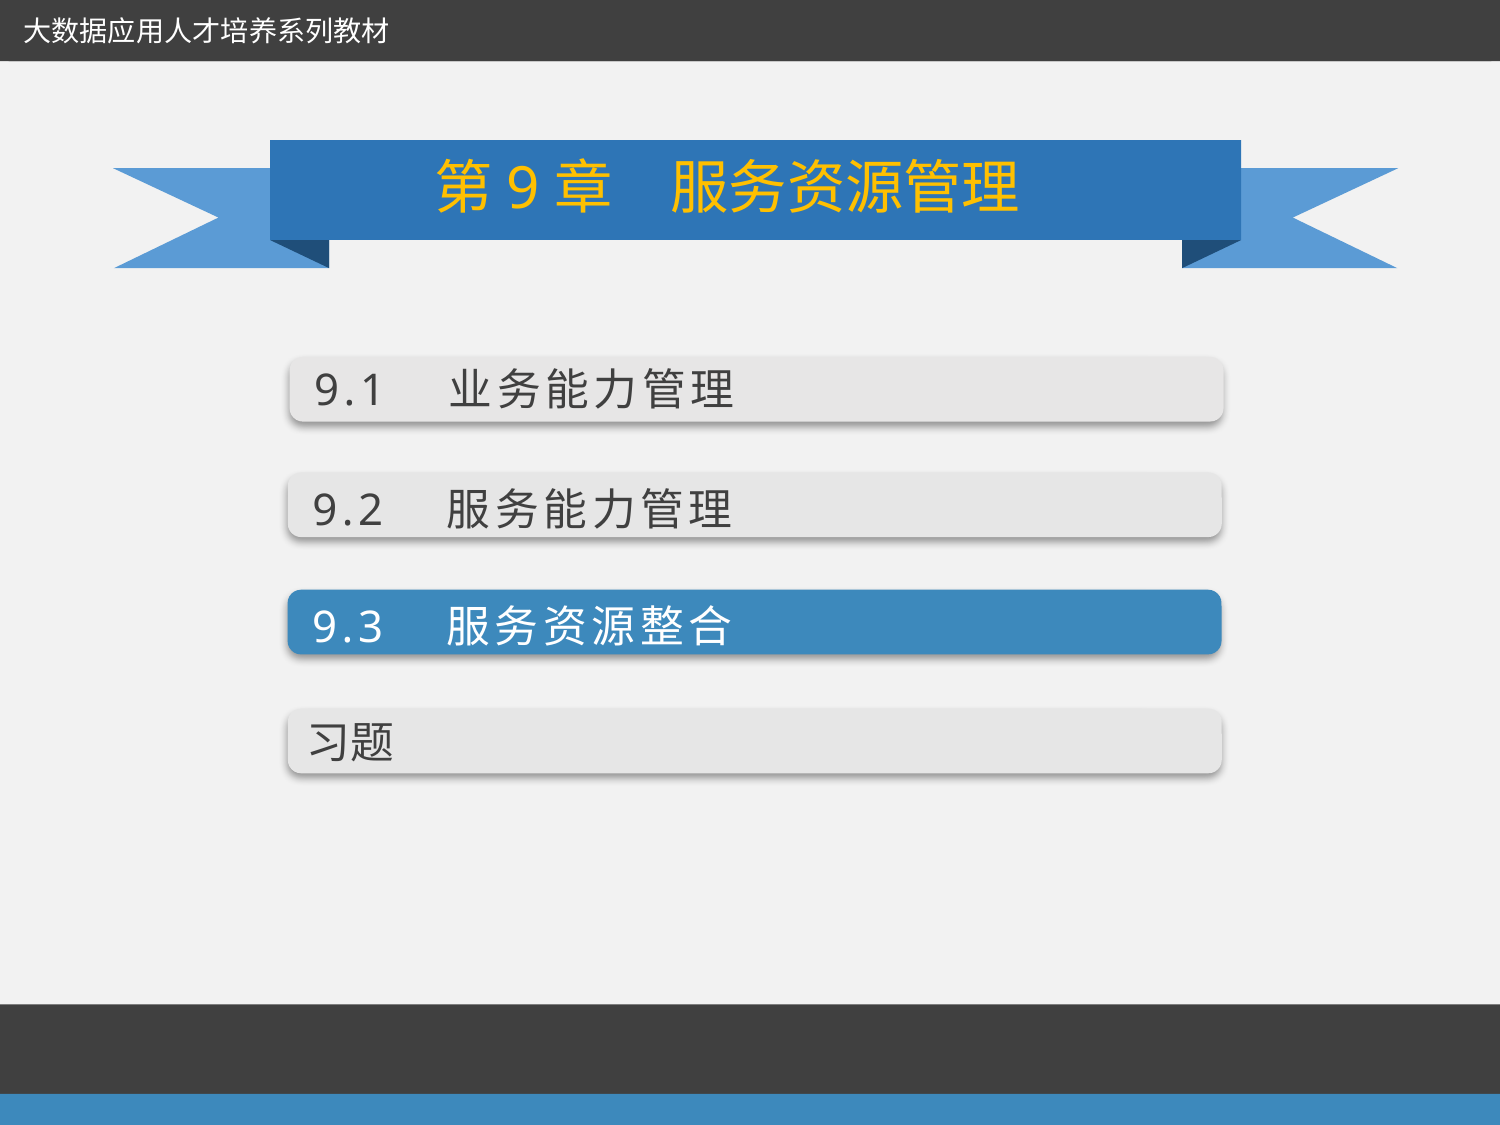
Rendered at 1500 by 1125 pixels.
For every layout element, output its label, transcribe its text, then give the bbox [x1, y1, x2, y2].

text_box [0, 0, 7, 62]
text_box [0, 1003, 1500, 1093]
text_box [289, 354, 1224, 423]
text_box 大数据应用人才培养系列教材 [7, 0, 1492, 62]
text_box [287, 589, 1222, 660]
text_box [0, 1093, 1500, 1125]
text_box [1492, 0, 1500, 62]
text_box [287, 472, 1222, 543]
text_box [113, 139, 1399, 269]
text_box 习题 [286, 707, 1223, 775]
